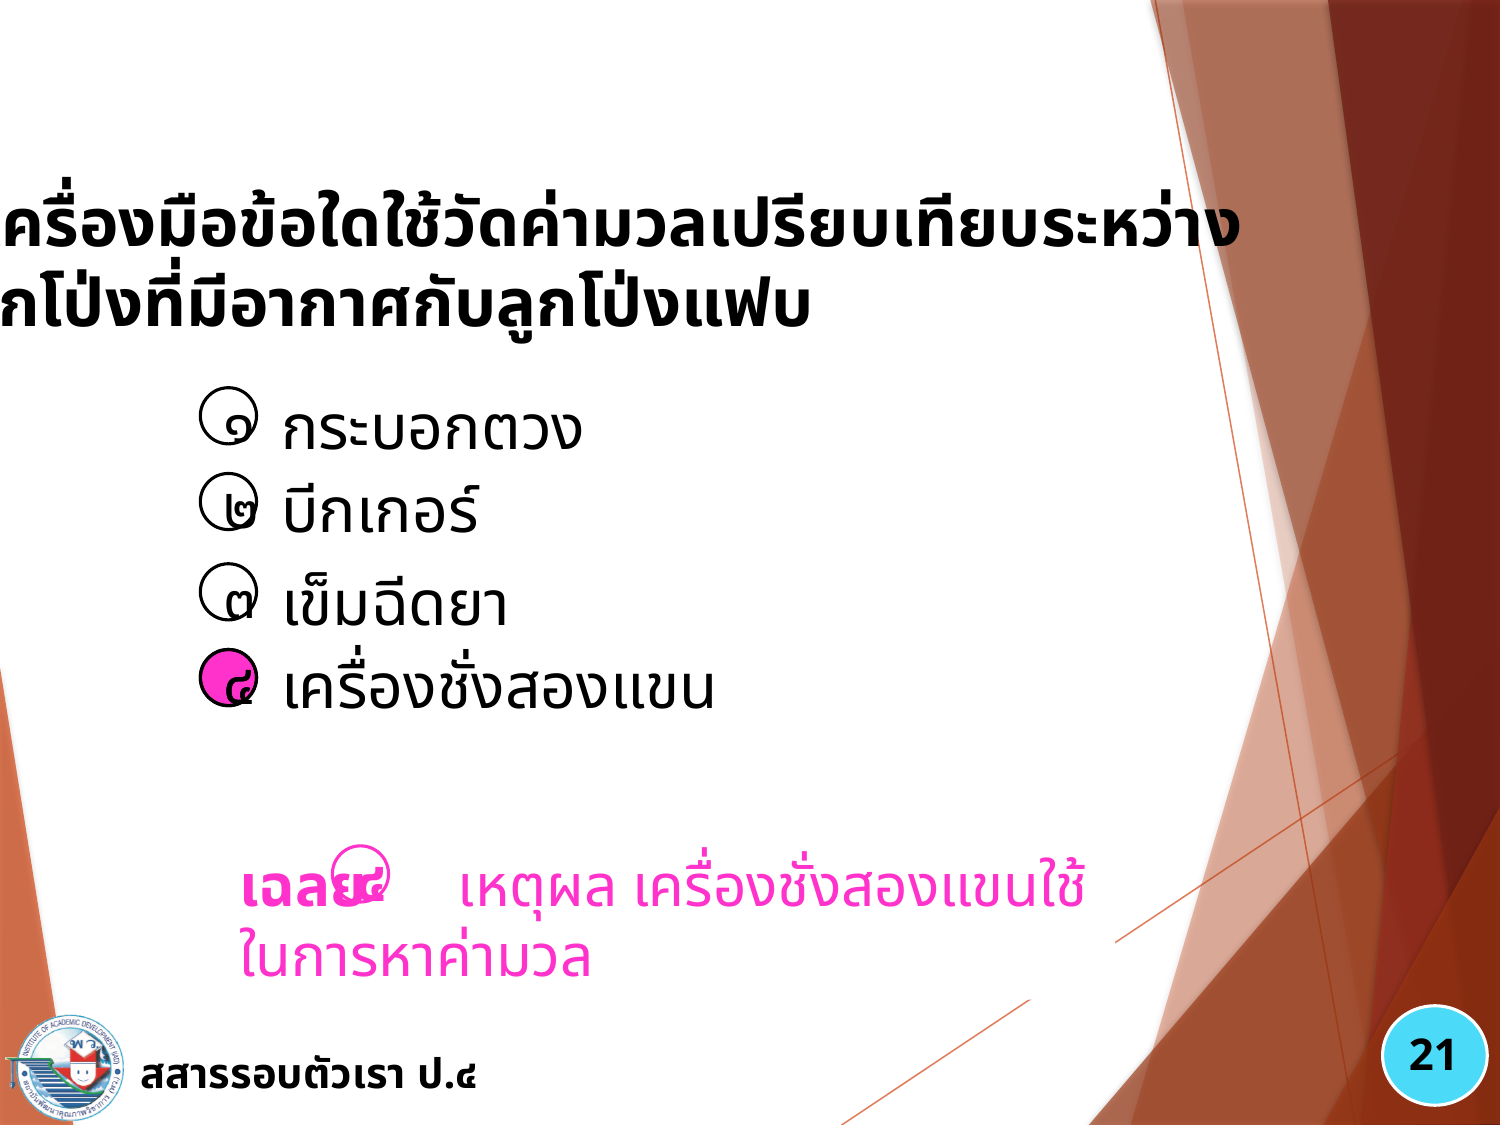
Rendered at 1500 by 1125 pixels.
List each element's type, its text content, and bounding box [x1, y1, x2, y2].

text_box ๙. เครื่องมือข้อใดใช้วัดค่ามวลเปรียบเทียบระหว่าง ลูกโป่งที่มีอากาศกับลูกโป่งแฟบ [0, 172, 1257, 348]
picture [5, 1013, 125, 1122]
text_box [220, 836, 1116, 928]
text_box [199, 382, 1152, 726]
